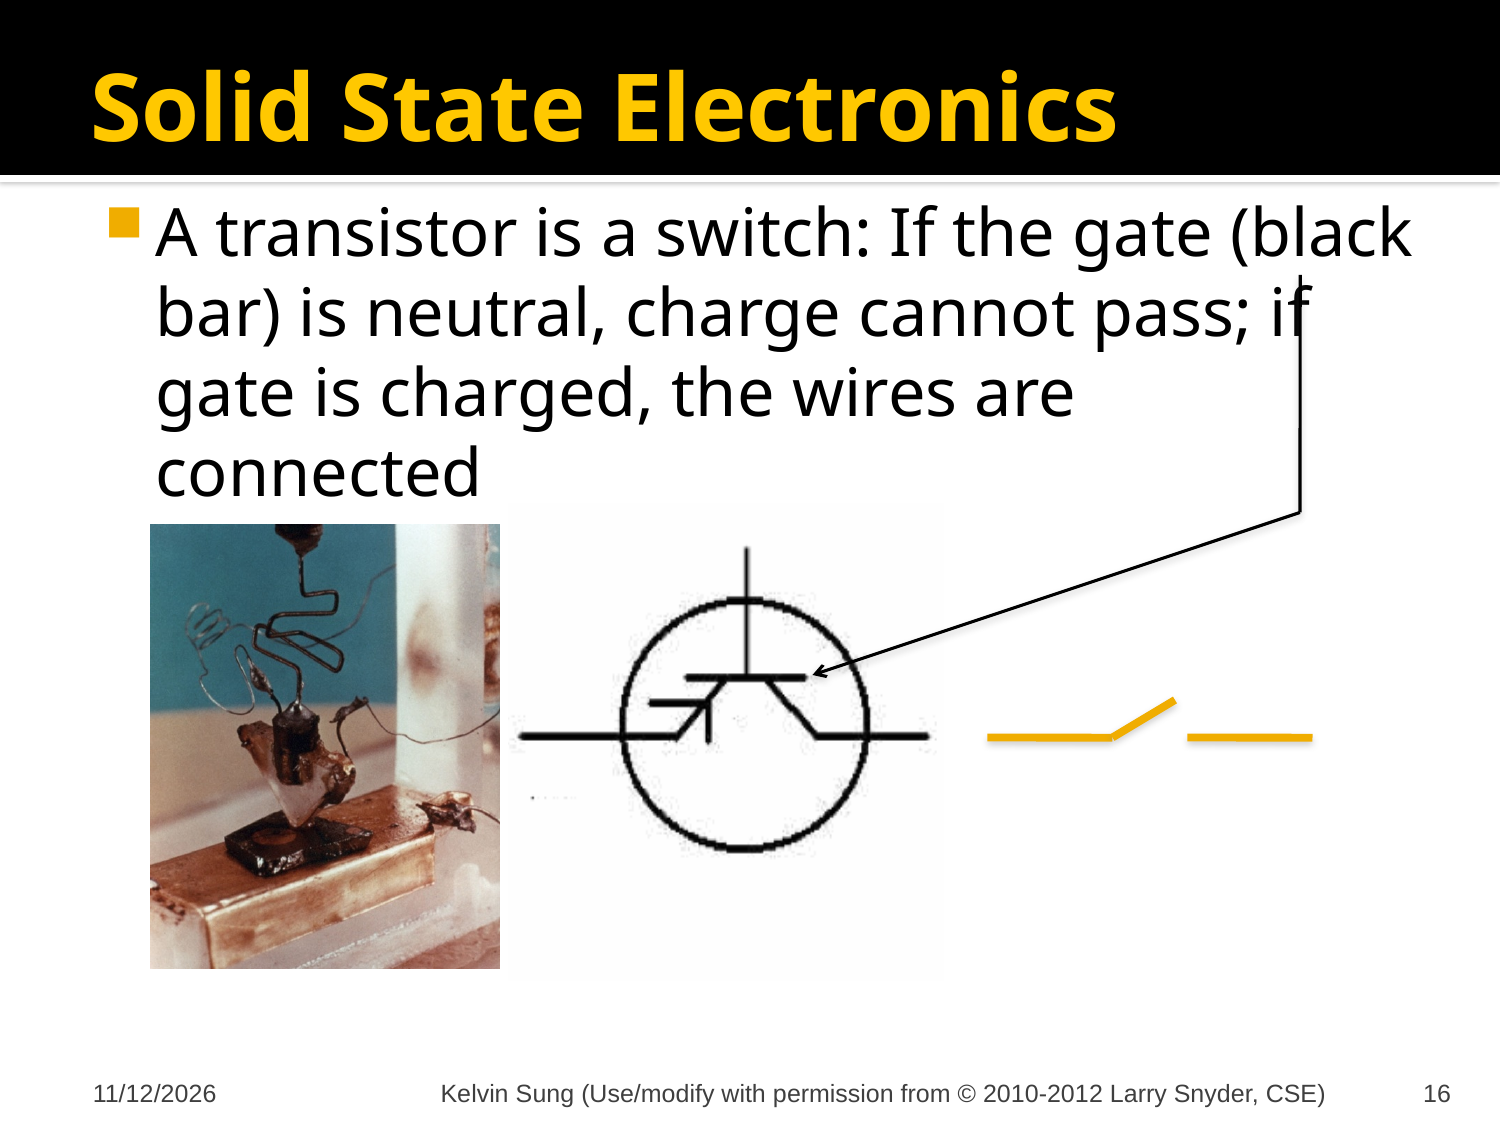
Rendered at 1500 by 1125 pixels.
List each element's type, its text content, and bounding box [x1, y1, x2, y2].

footer Kelvin Sung (Use/modify with permission from © 2010-2012 Larry Snyder, CSE) [433, 1062, 1337, 1108]
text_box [812, 512, 1300, 675]
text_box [1112, 699, 1175, 738]
slide_number 16 [1345, 1062, 1467, 1108]
list A transistor is a switch: If the gate (black bar) is neutral, charge cannot pass; if gate is charged, the wires are connected [75, 174, 1432, 1025]
picture [508, 503, 944, 981]
title Solid State Electronics [75, 25, 1425, 184]
picture [149, 524, 500, 969]
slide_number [75, 1062, 425, 1108]
